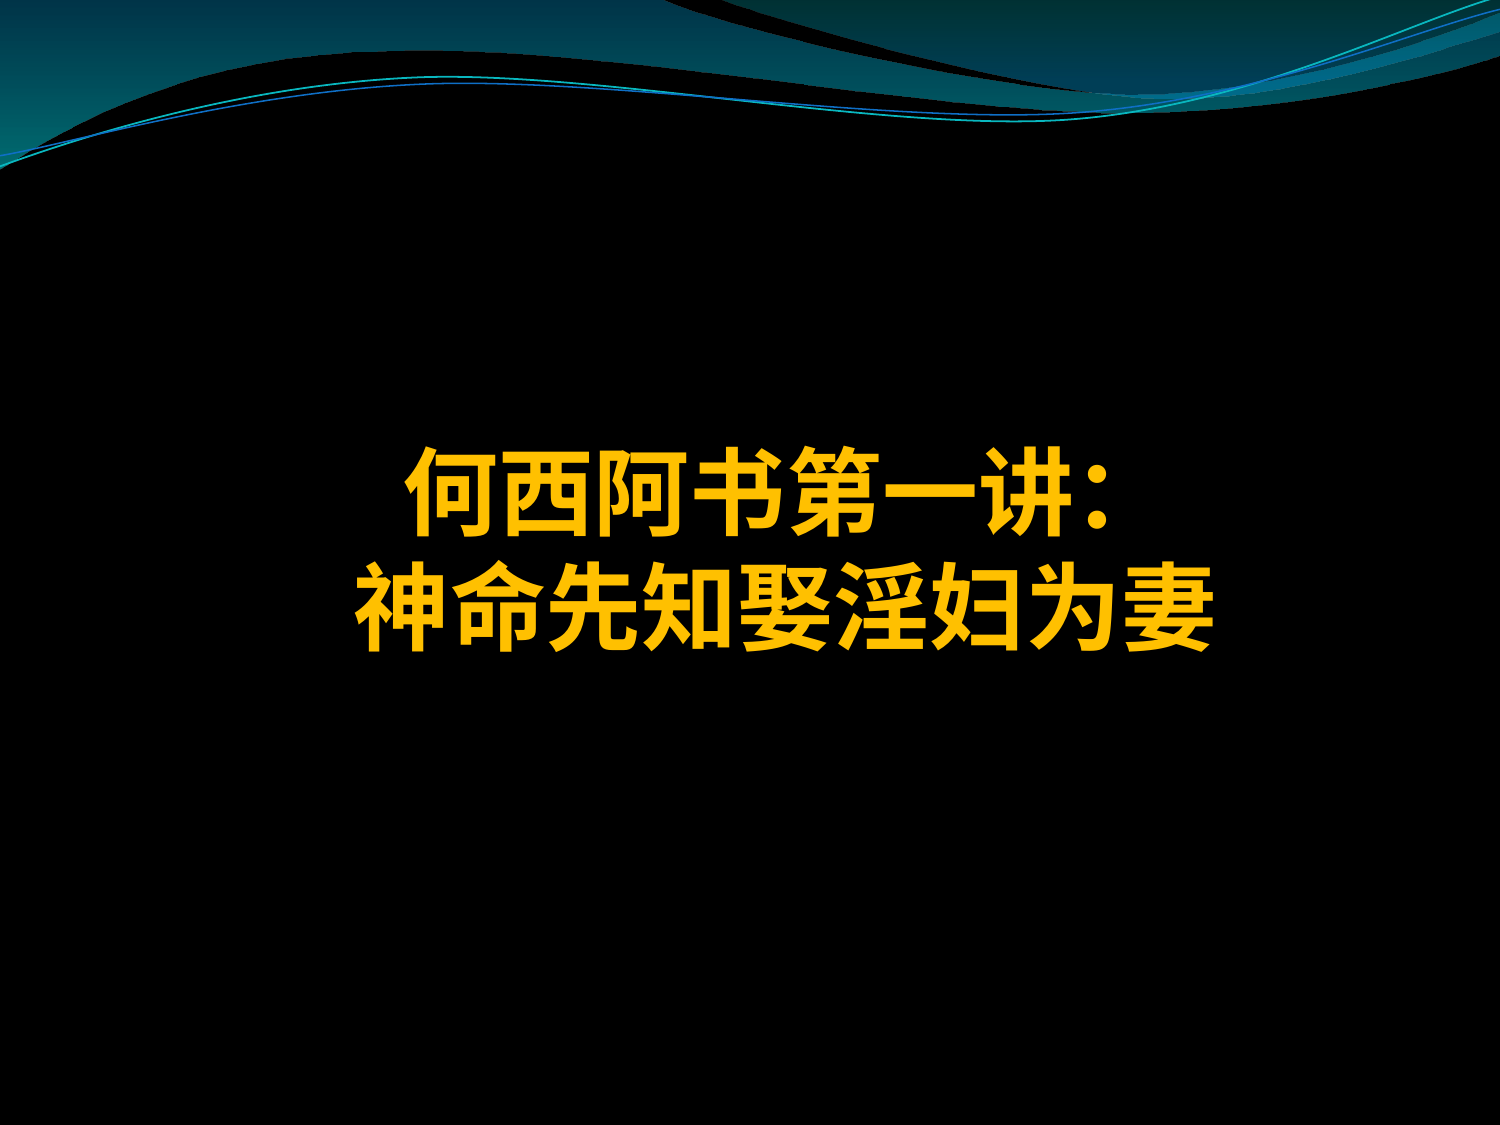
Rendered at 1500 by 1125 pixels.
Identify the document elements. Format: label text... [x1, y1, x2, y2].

title 何西阿书第一讲： 神命先知娶淫妇为妻 [87, 200, 1488, 663]
